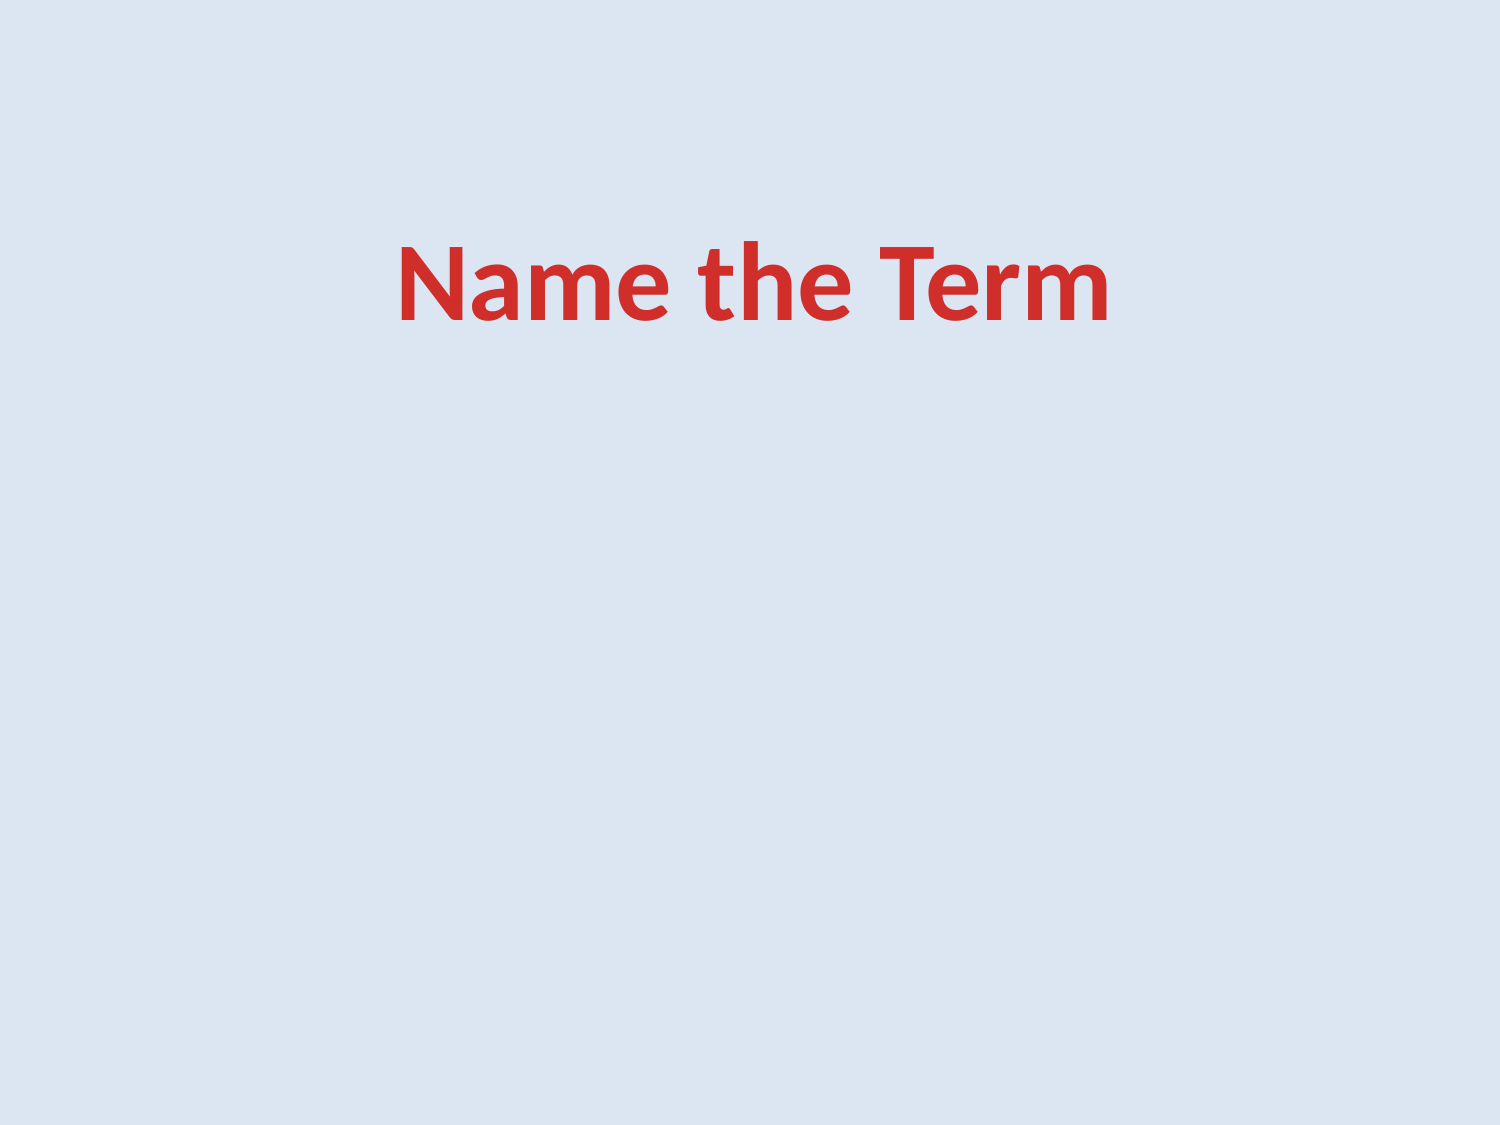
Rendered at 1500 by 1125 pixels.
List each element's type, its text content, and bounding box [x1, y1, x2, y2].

text_box Name the Term [379, 199, 1130, 350]
